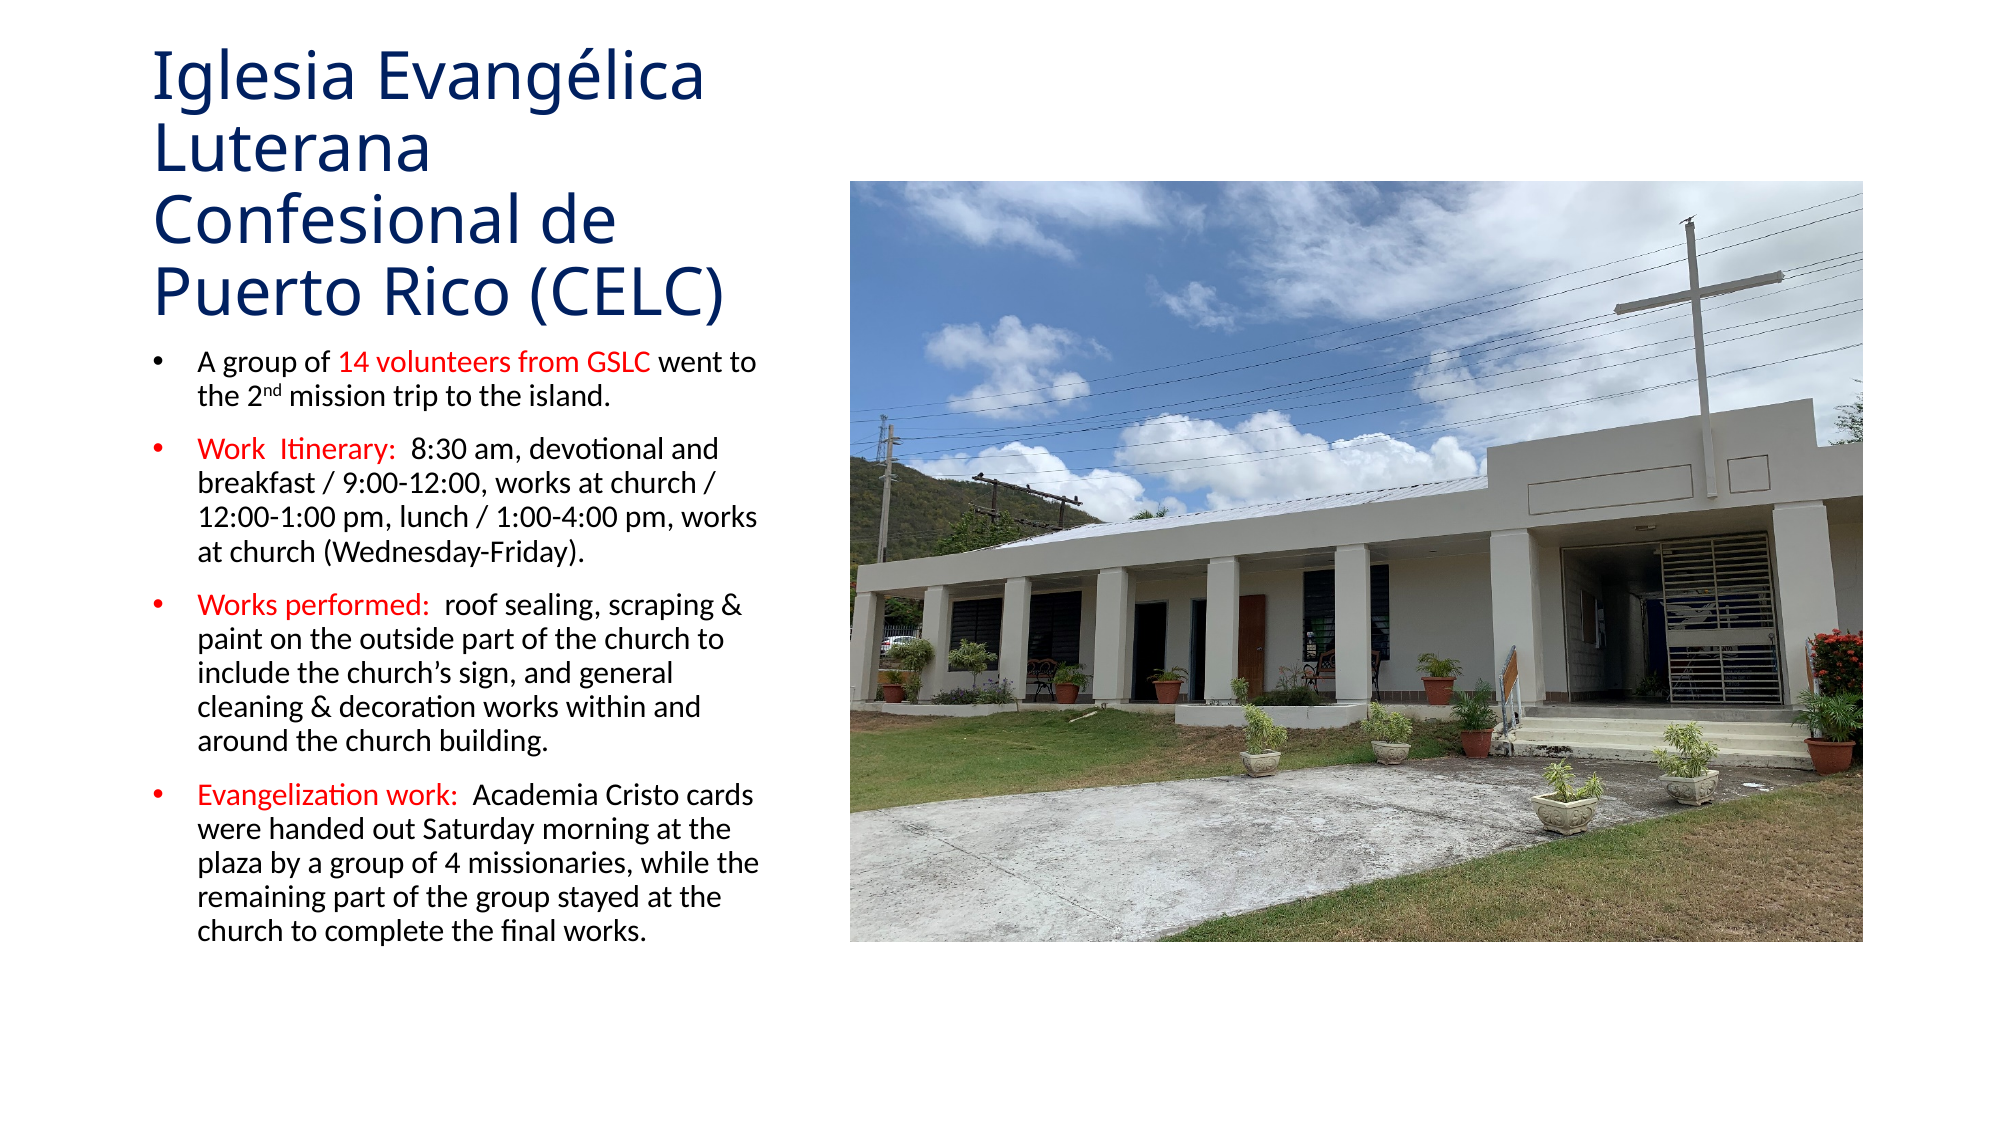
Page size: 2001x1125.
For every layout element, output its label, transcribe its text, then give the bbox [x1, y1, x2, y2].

title Iglesia Evangélica Luterana Confesional de Puerto Rico (CELC) [137, 75, 783, 337]
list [850, 181, 1863, 942]
list A group of 14 volunteers from GSLC went to the 2nd mission trip to the island. Work Itinerary: 8:30 am, devotional and breakfast / 9:00-12:00, works at church / 12:00-1:00 pm, lunch / 1:00-4:00 pm, works at church (Wednesday-Friday). Works performed: roof sealing, scraping & paint on the outside part of the church to include the church’s sign, and general cleaning & decoration works within and around the church building. Evangelization work: Academia Cristo cards were handed out Saturday morning at the plaza by a group of 4 missionaries, while the remaining part of the group stayed at the church to complete the final works. [137, 337, 783, 963]
